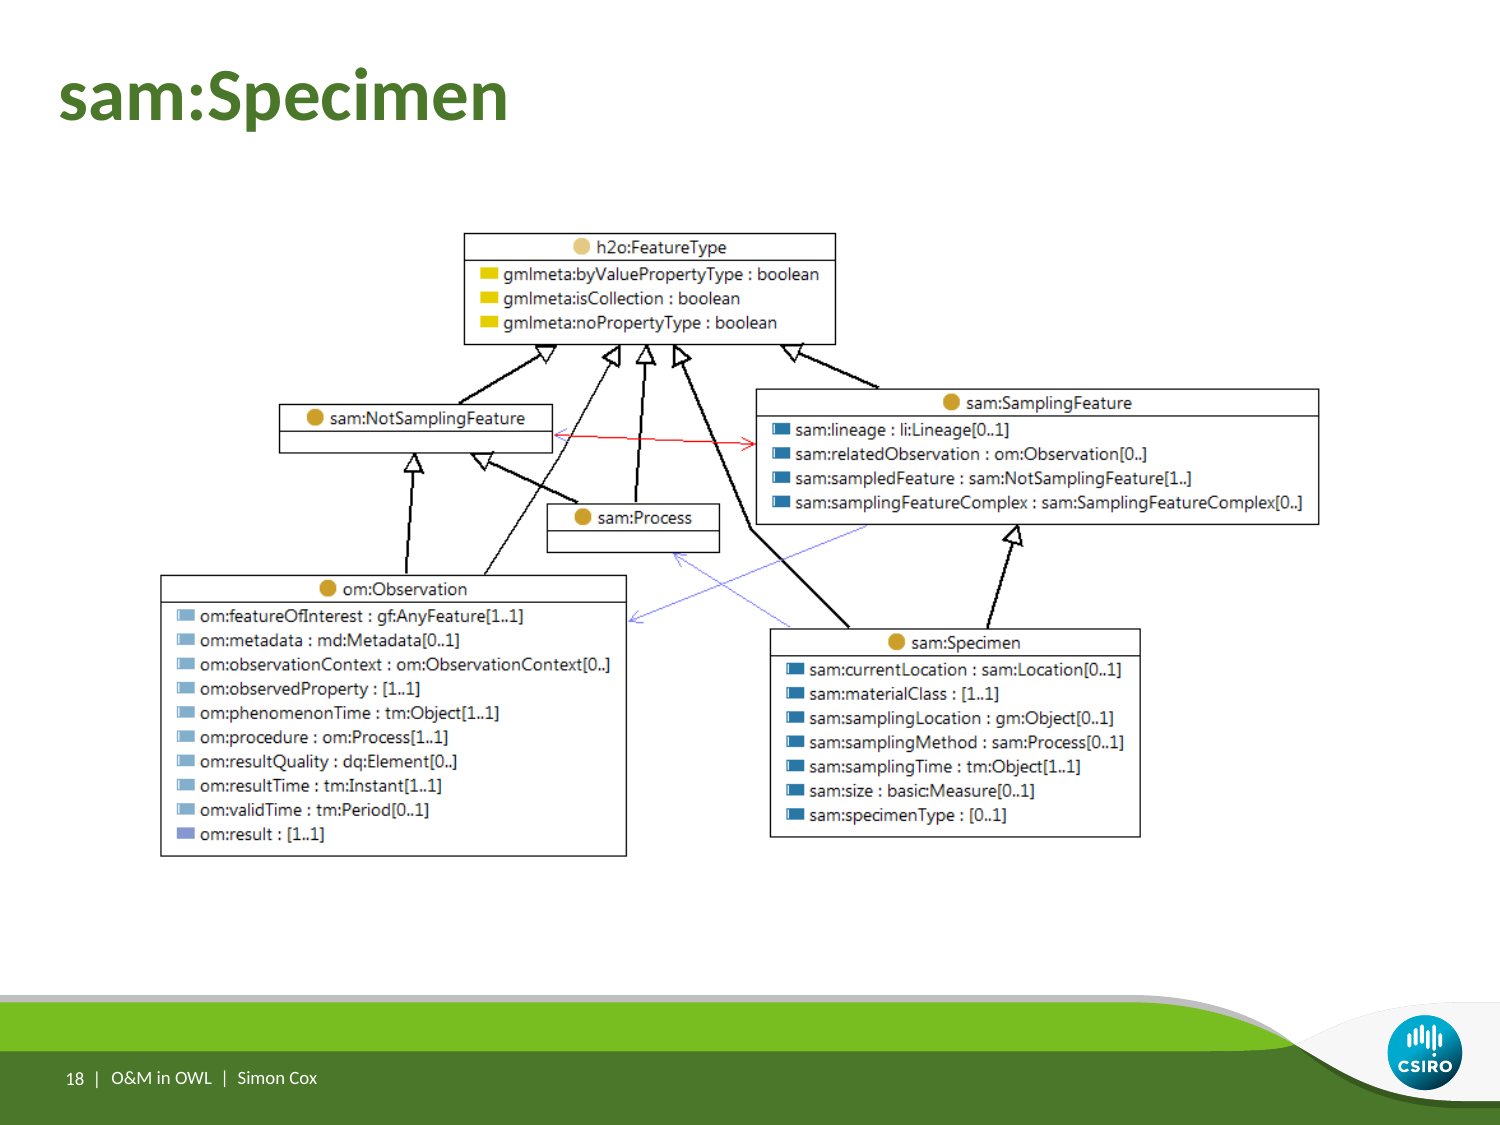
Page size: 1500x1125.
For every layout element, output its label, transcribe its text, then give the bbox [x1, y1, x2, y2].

title sam:Specimen [58, 44, 1448, 186]
footer O&M in OWL | Simon Cox [111, 1066, 1110, 1088]
slide_number 18 | [54, 1066, 102, 1088]
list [145, 219, 1353, 870]
